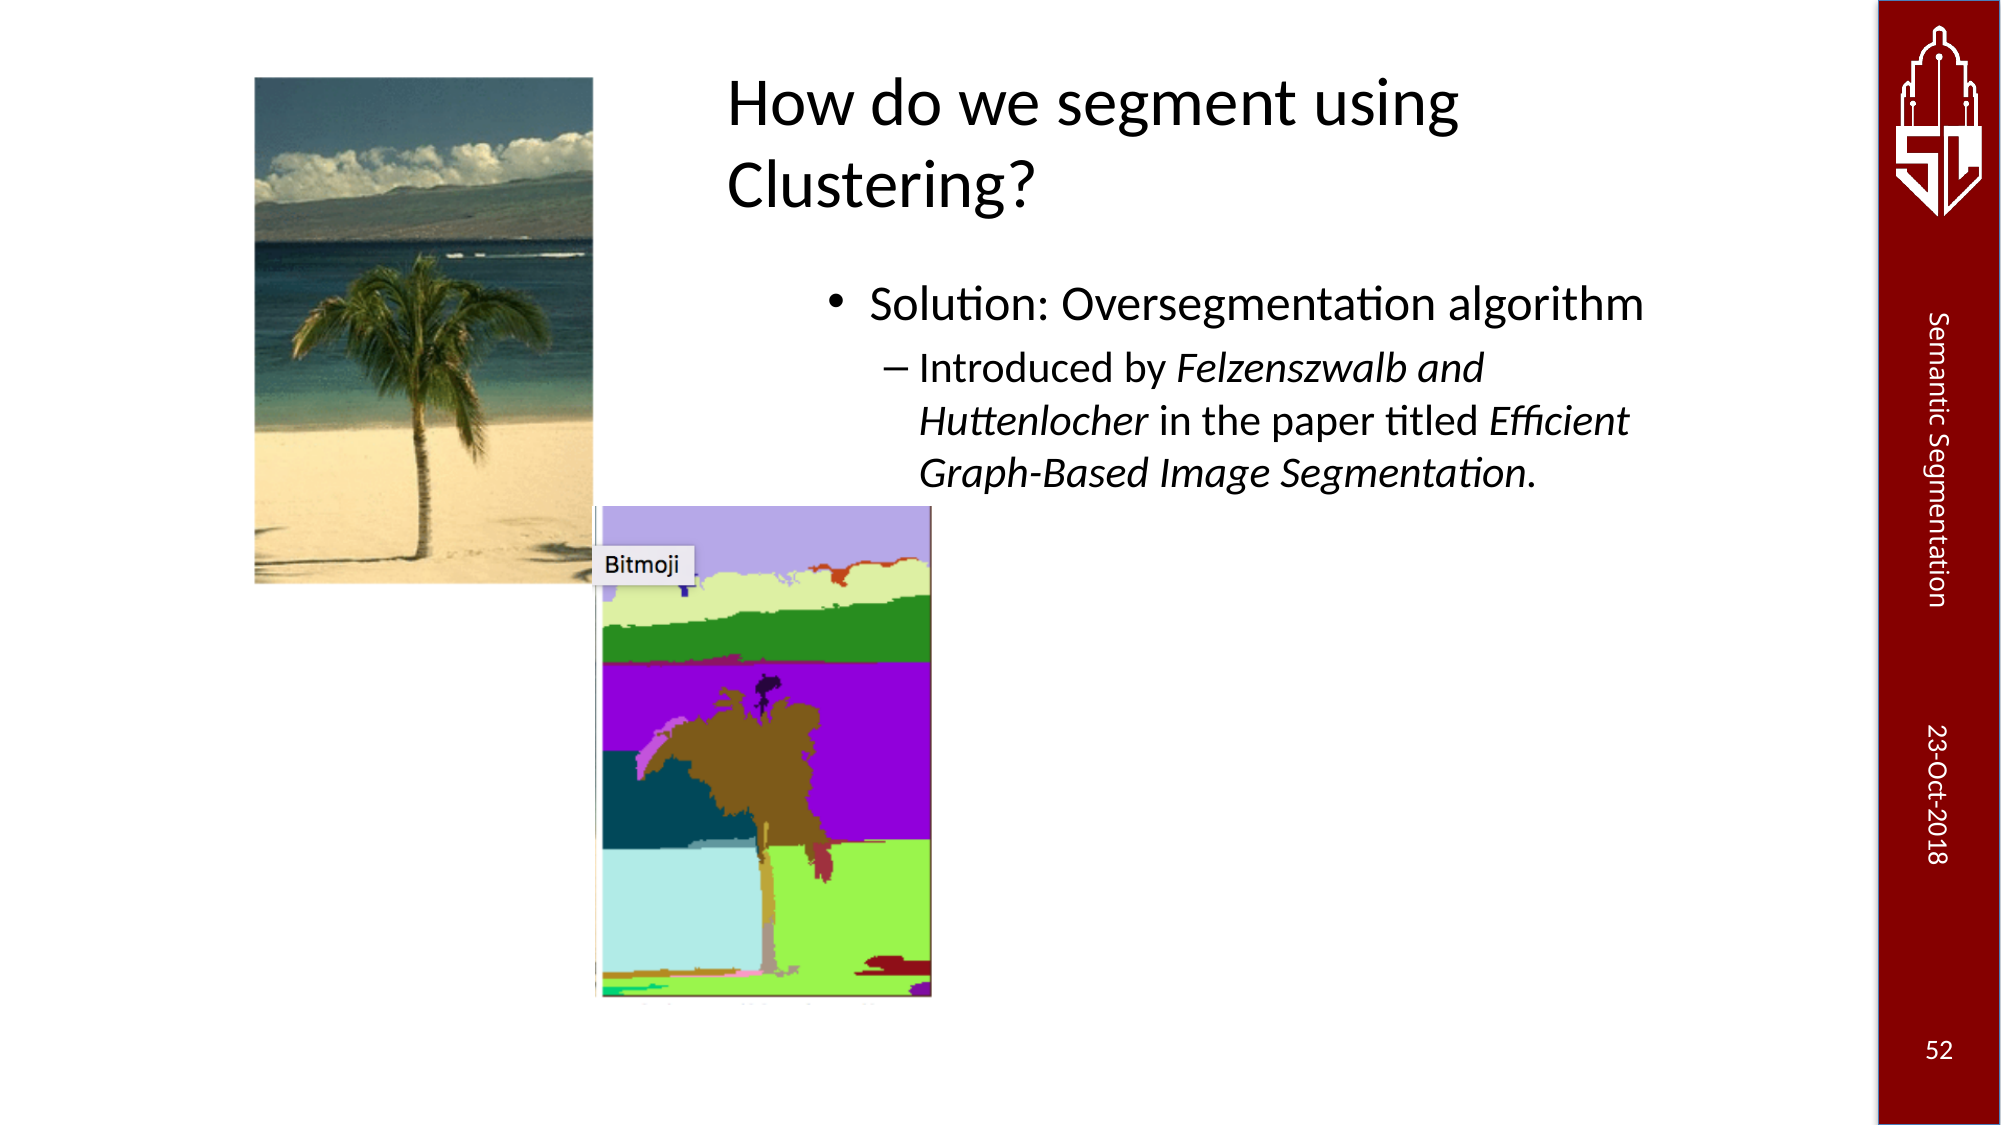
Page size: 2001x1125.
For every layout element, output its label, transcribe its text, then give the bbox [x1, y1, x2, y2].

picture [1896, 25, 1982, 217]
list Solution: Oversegmentation algorithm Introduced by Felzenszwalb and Huttenlocher in the paper titled Efficient Graph-Based Image Segmentation. [812, 262, 1675, 1005]
title How do we segment using Clustering? [712, 45, 1675, 233]
picture [249, 74, 933, 1006]
